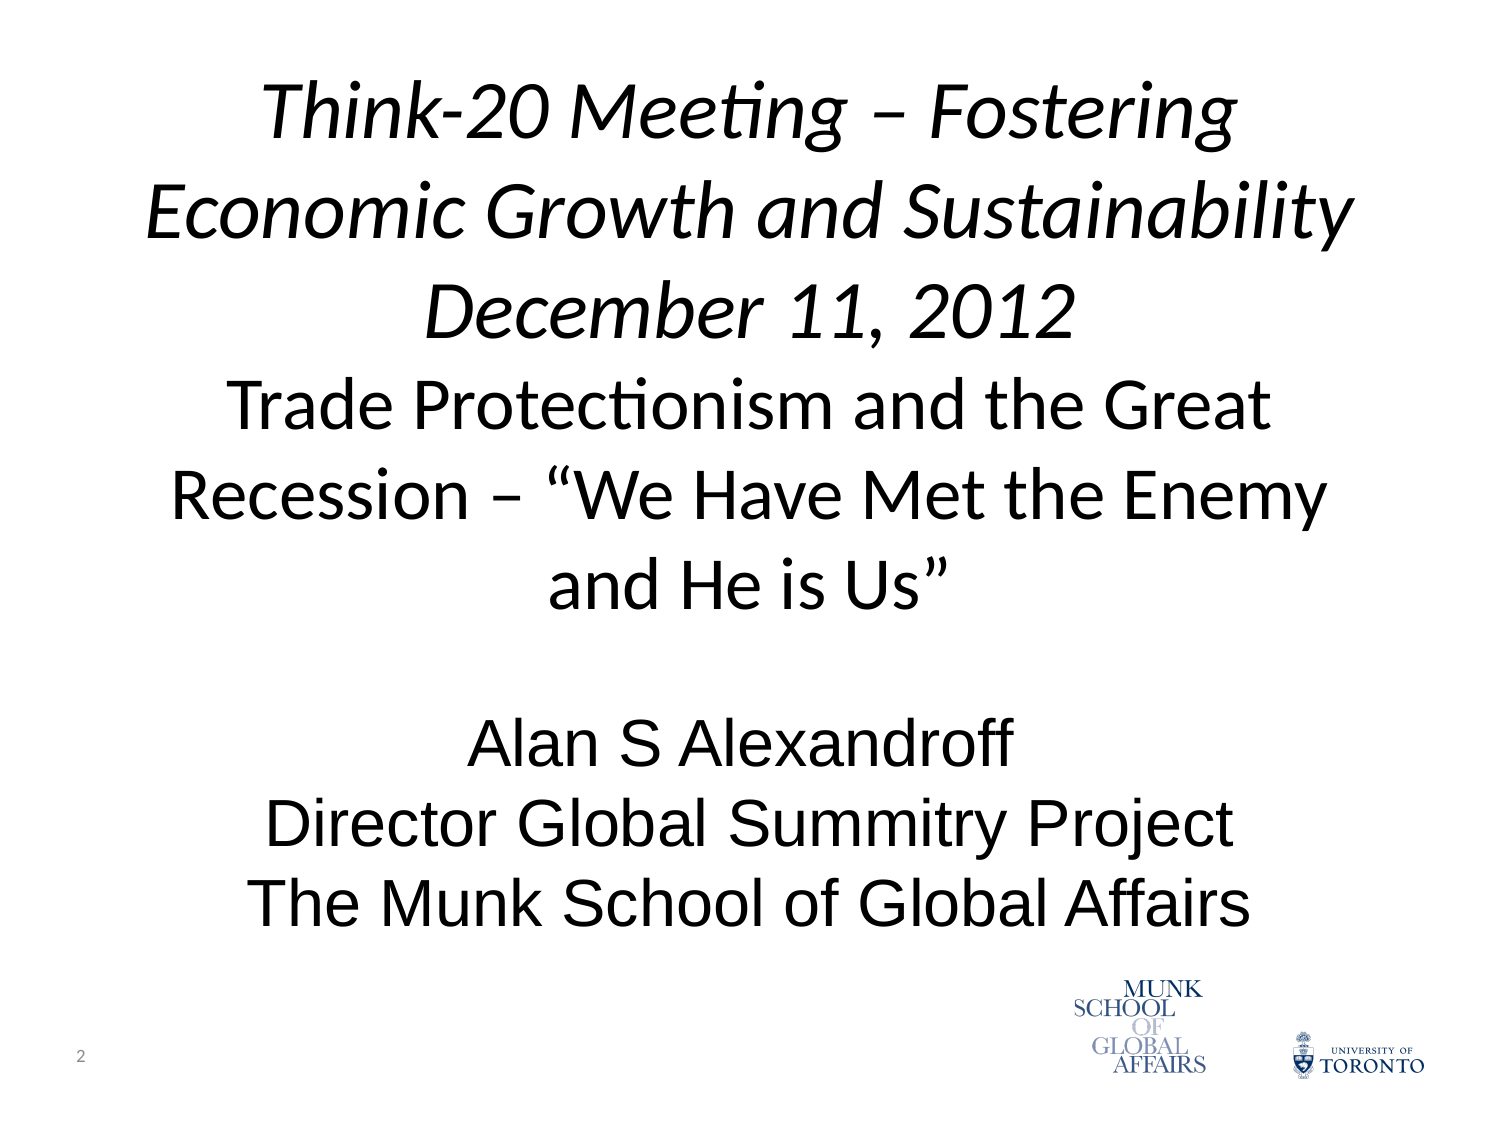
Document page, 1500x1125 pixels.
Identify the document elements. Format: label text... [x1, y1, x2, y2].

subtitle Alan S Alexandroff Director Global Summitry Project The Munk School of Global Affairs [225, 692, 1275, 1004]
slide_number 1 [61, 1025, 412, 1086]
title Think-20 Meeting – Fostering Economic Growth and Sustainability December 11, 2012 Trade Protectionism and the Great Recession – “We Have Met the Enemy and He is Us” [112, 47, 1388, 624]
